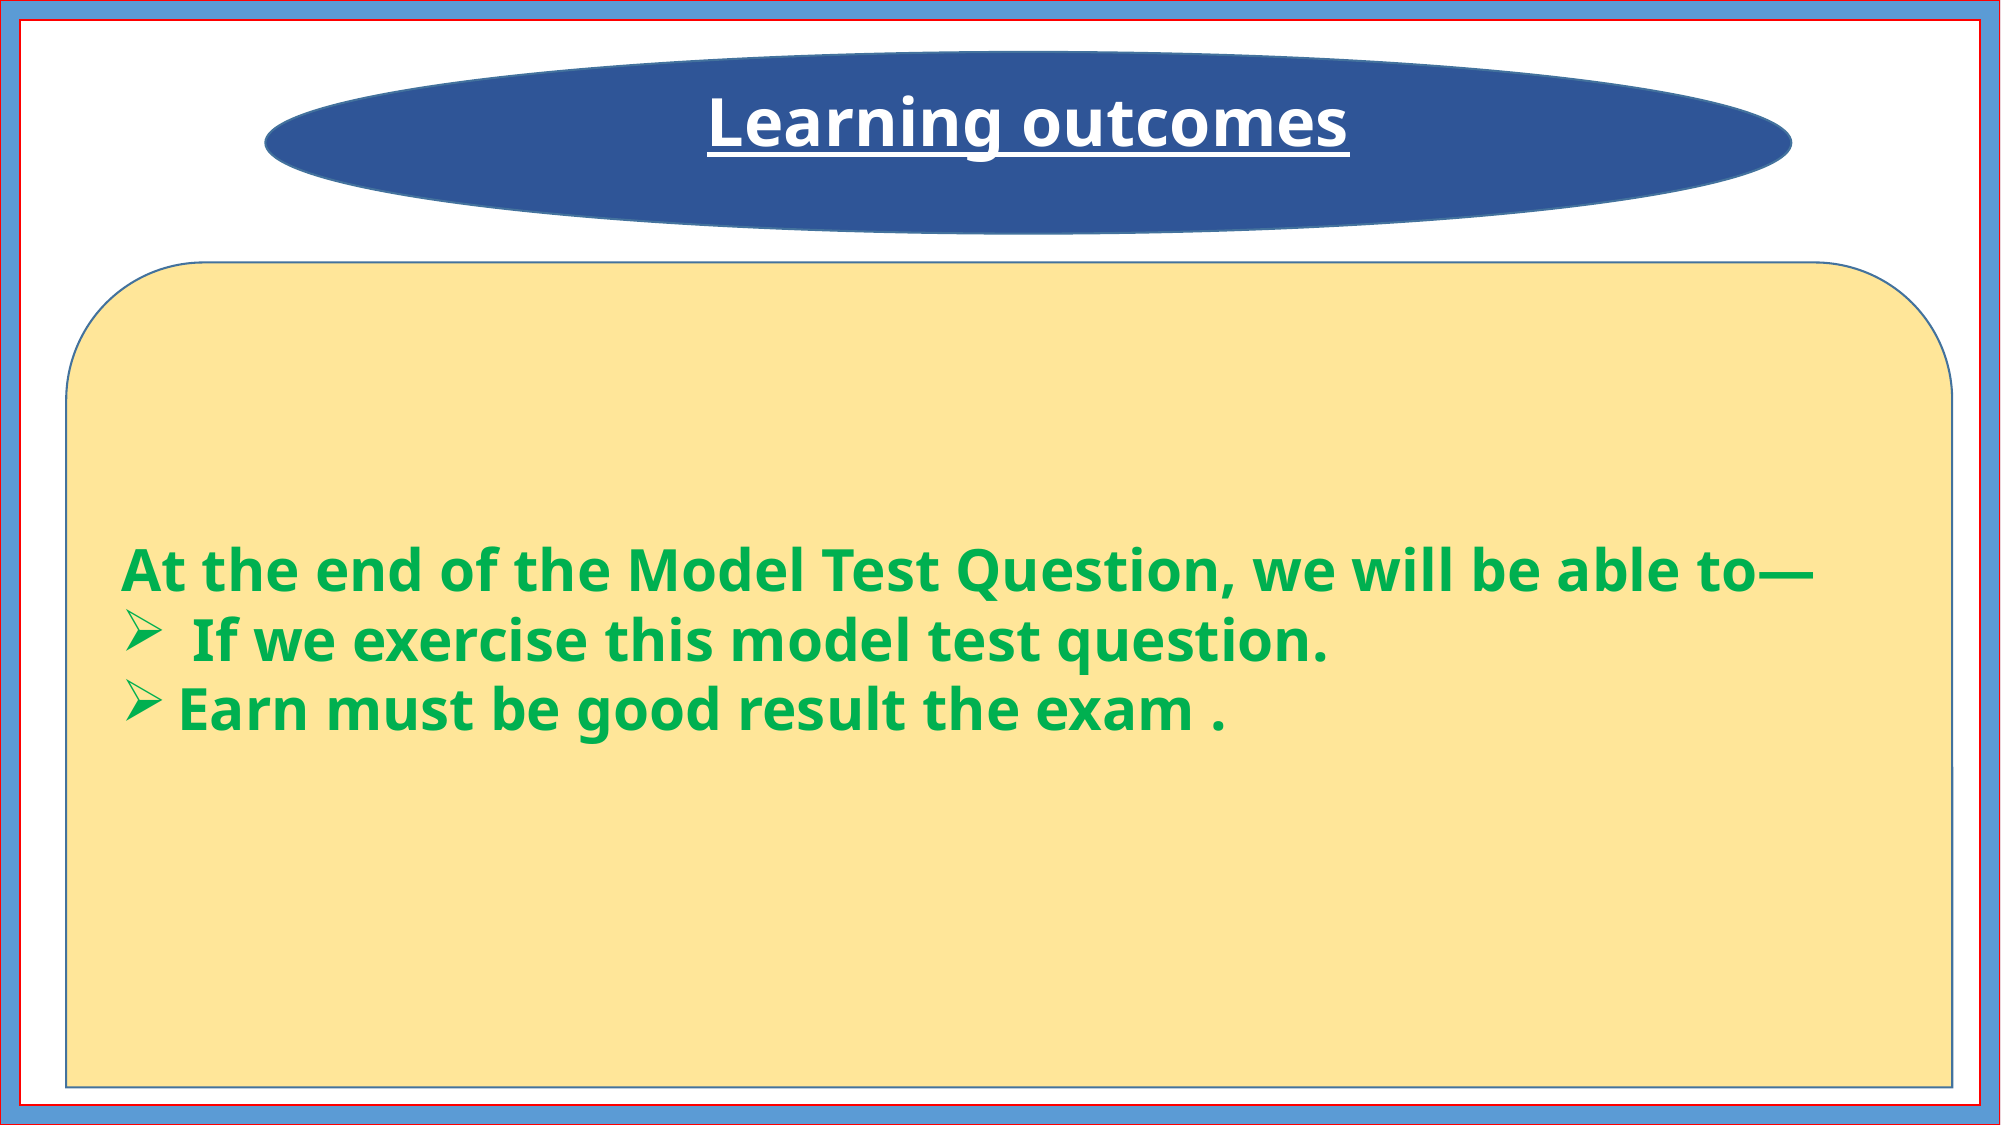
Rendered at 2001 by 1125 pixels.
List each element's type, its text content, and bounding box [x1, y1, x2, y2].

text_box Learning outcomes [264, 50, 1793, 235]
text_box At the end of the Model Test Question, we will be able to— If we exercise this model test question. Earn must be good result the exam . [65, 261, 1954, 1089]
